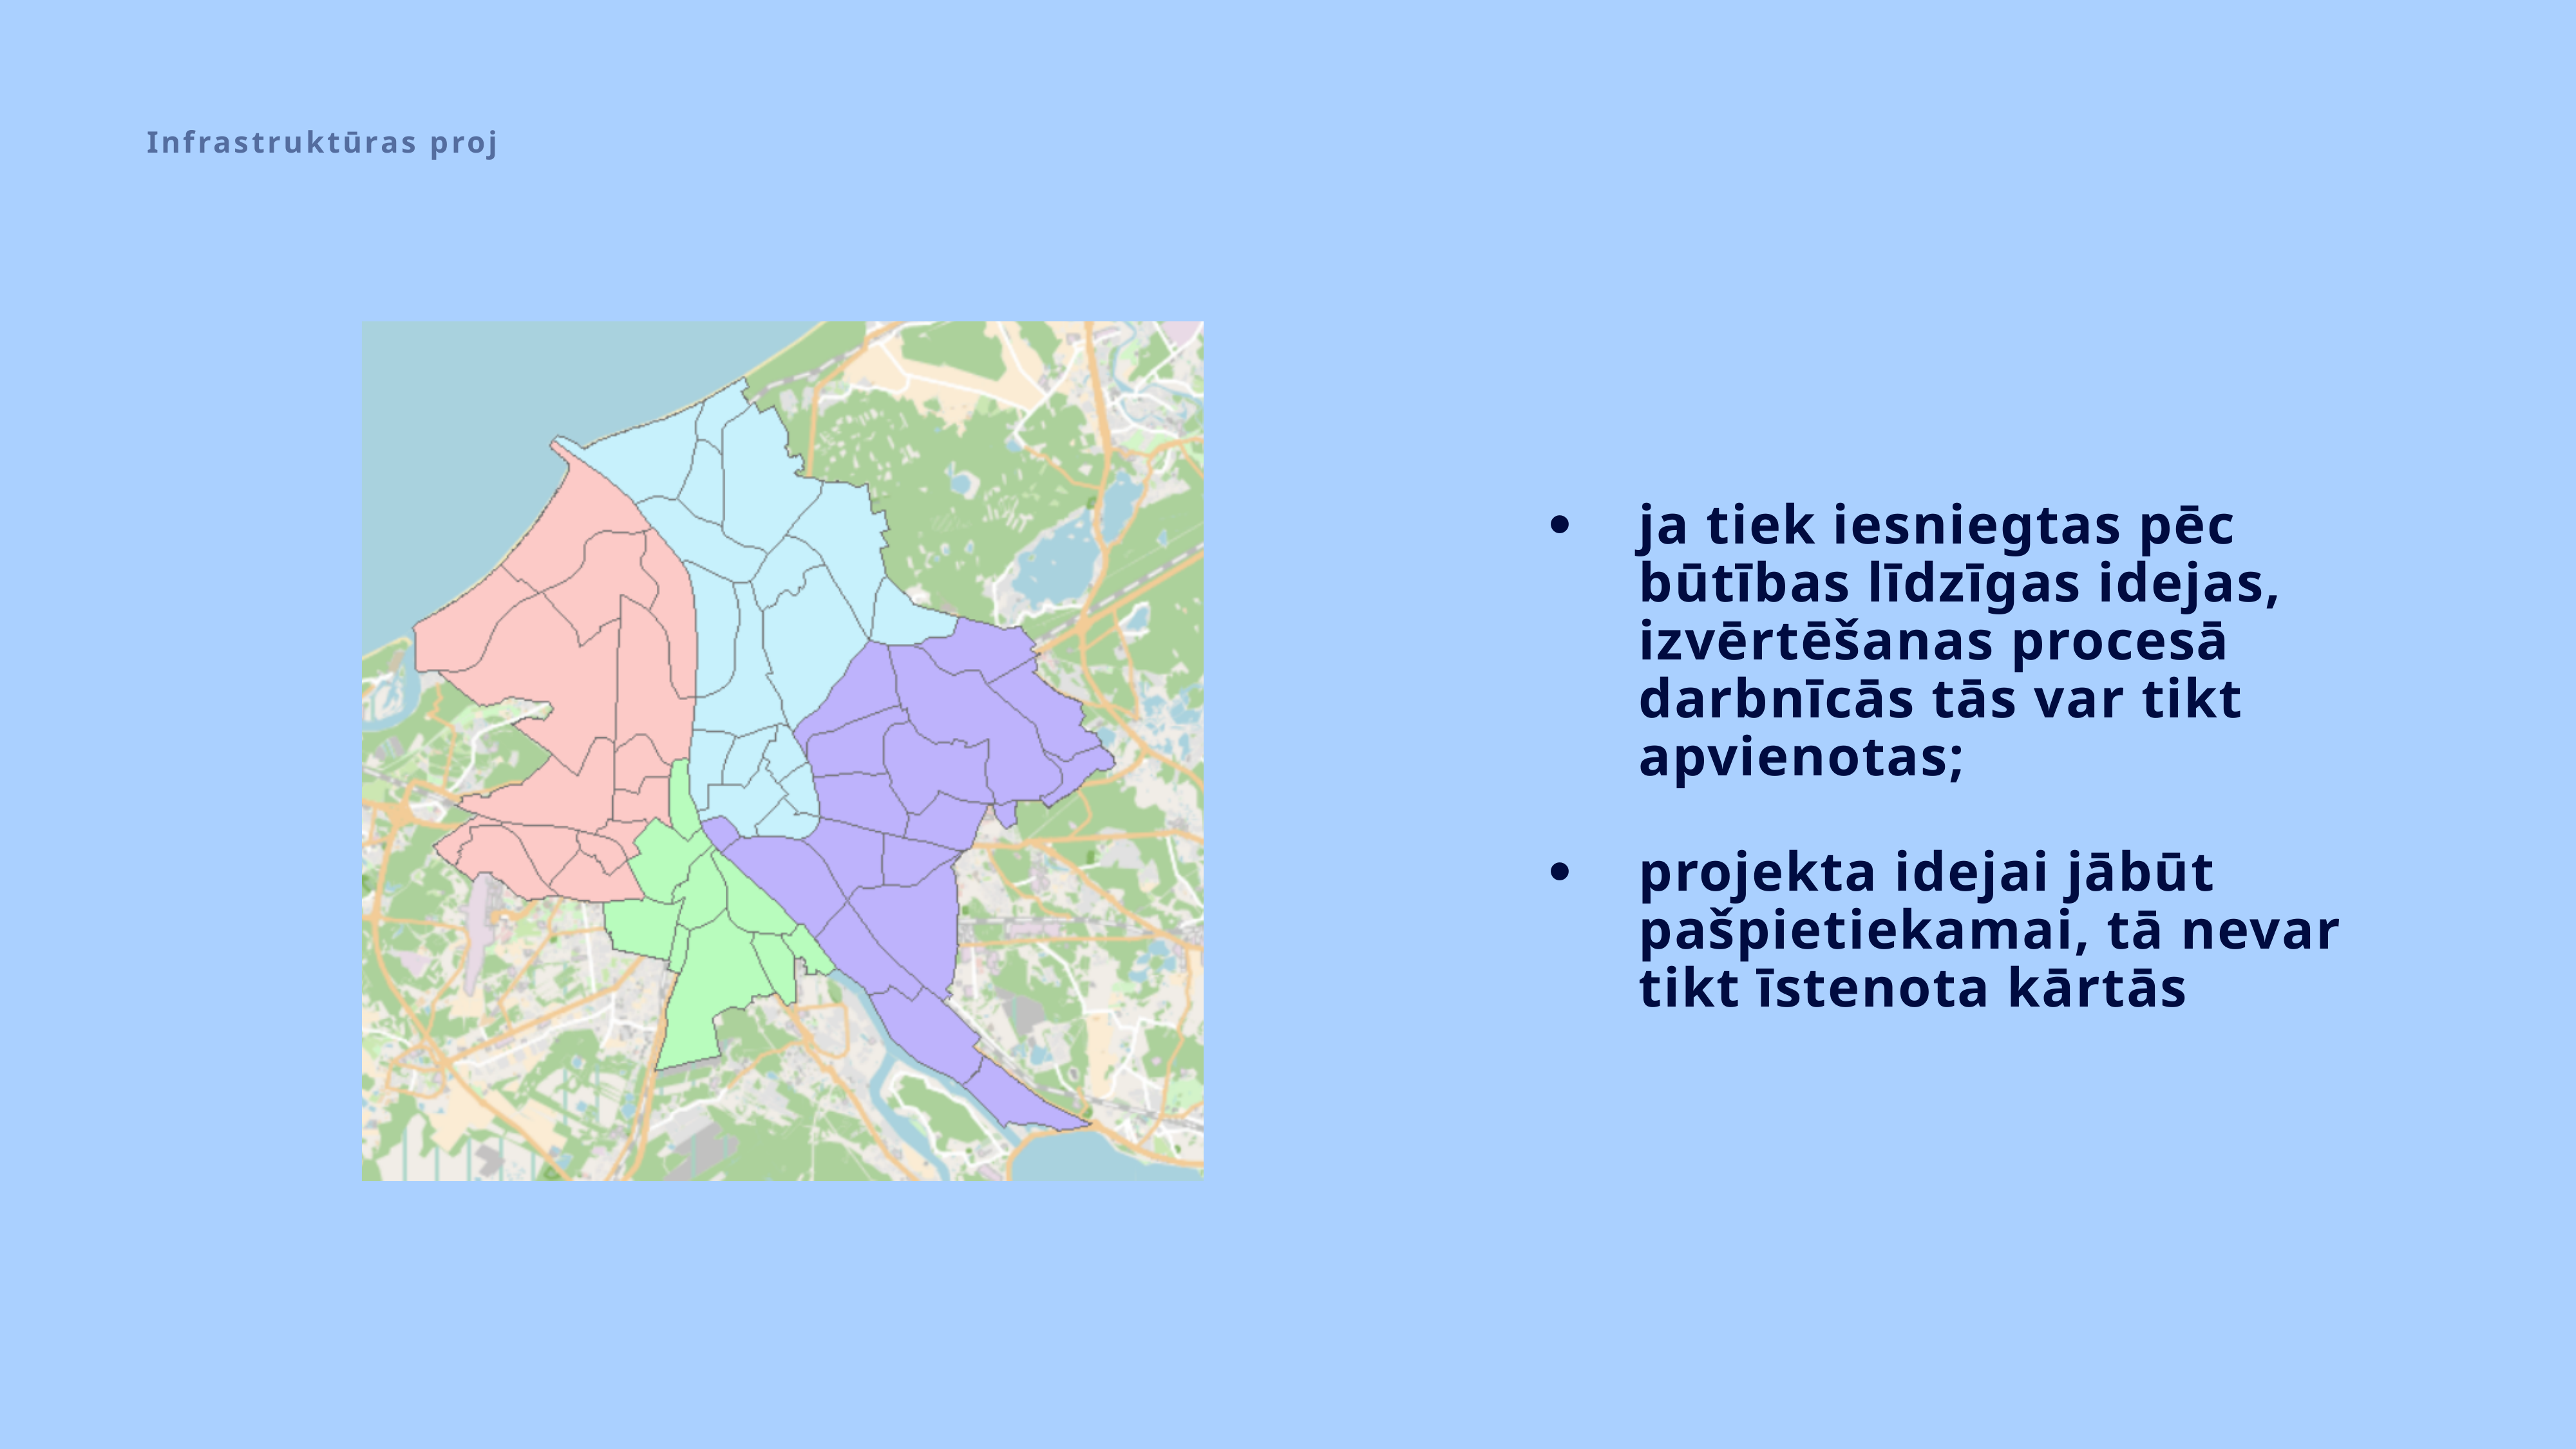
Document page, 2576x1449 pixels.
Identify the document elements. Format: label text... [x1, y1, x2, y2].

list ja tiek iesniegtas pēc būtības līdzīgas idejas, izvērtēšanas procesā darbnīcās tās var tikt apvienotas; projekta idejai jābūt pašpietiekamai, tā nevar tikt īstenota kārtās [1548, 497, 2430, 1021]
picture [362, 321, 1204, 1181]
list Infrastruktūras projekti [146, 123, 1293, 192]
